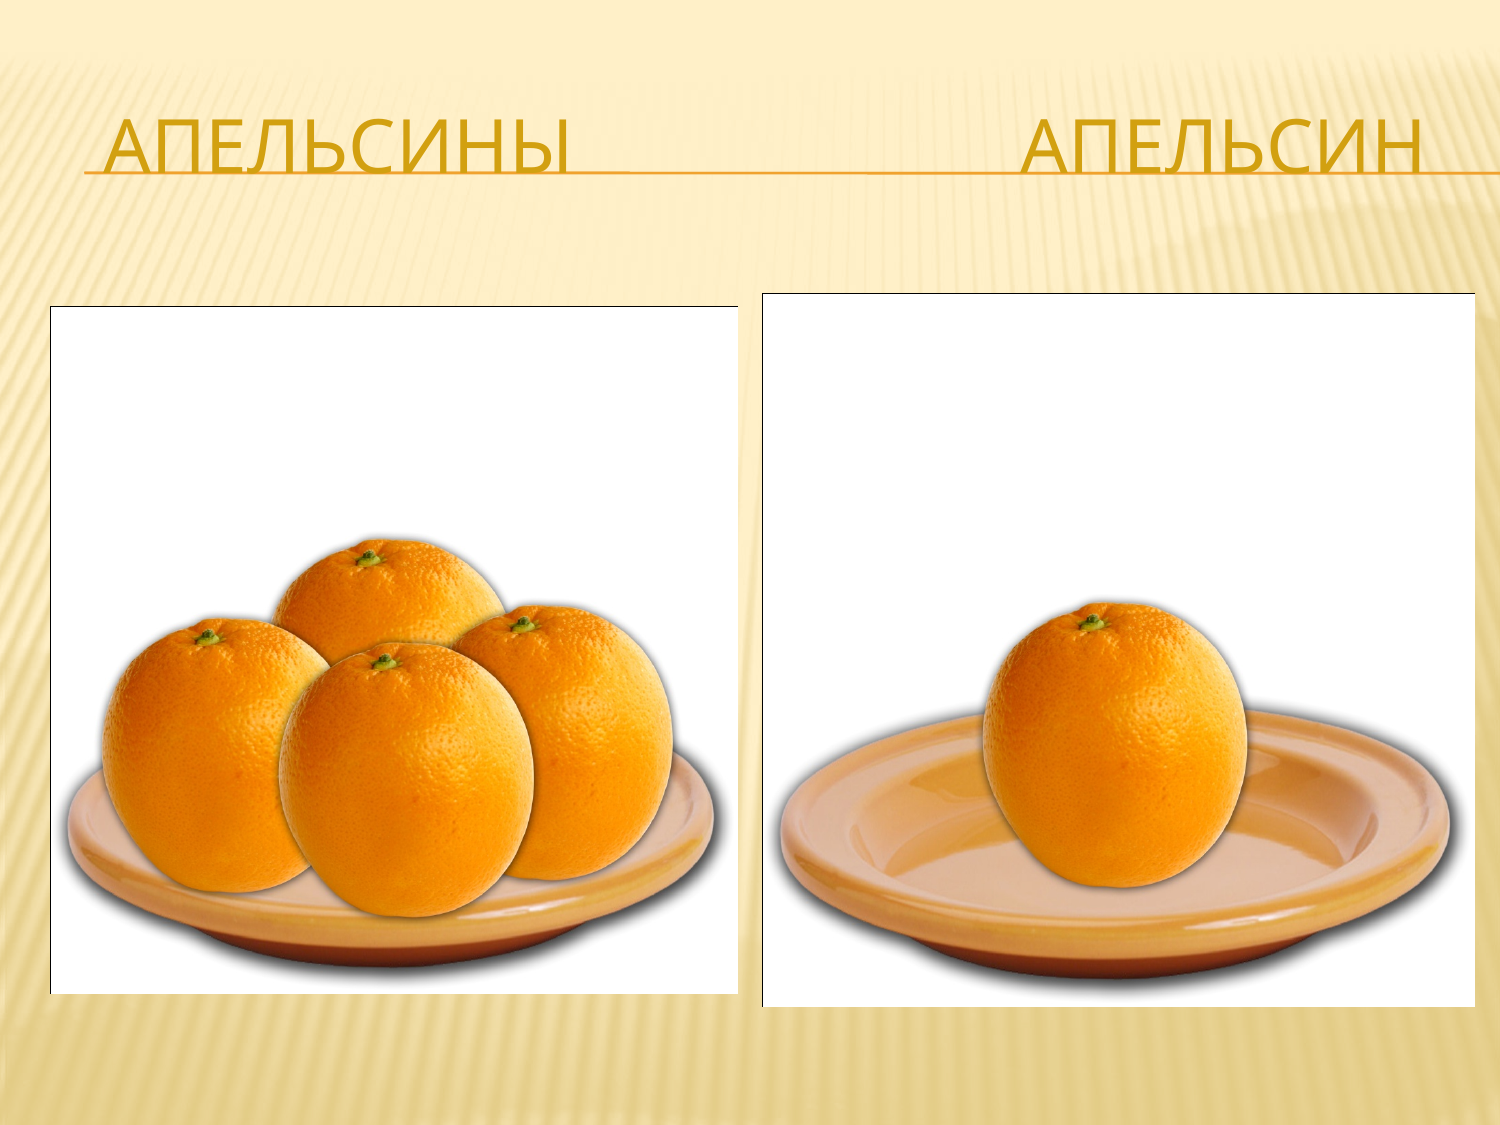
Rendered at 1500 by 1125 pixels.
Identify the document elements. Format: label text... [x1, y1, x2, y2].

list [49, 305, 738, 994]
title Апельсины апельсин [49, 75, 1475, 213]
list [762, 293, 1476, 1007]
